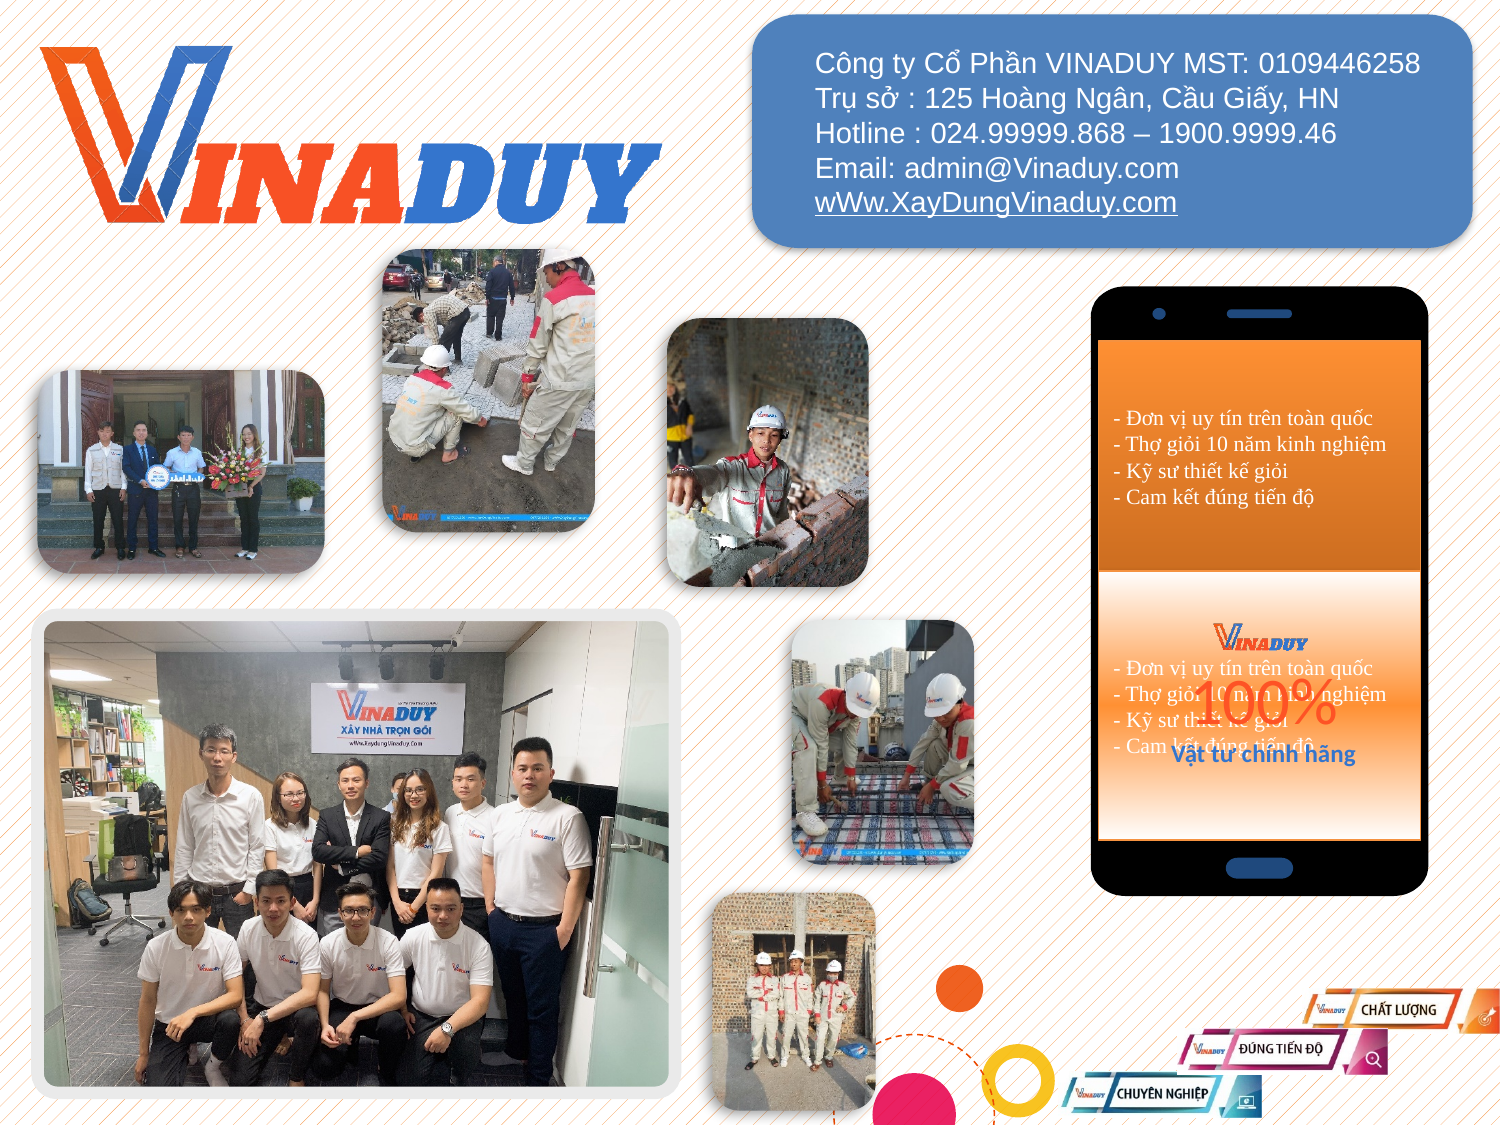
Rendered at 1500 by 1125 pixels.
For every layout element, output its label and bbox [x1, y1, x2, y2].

picture [27, 5, 688, 533]
picture [1211, 617, 1312, 658]
picture [667, 318, 869, 587]
picture [791, 619, 975, 865]
picture [44, 622, 668, 1086]
picture [37, 370, 325, 574]
picture [1058, 988, 1500, 1118]
picture [712, 892, 876, 1111]
